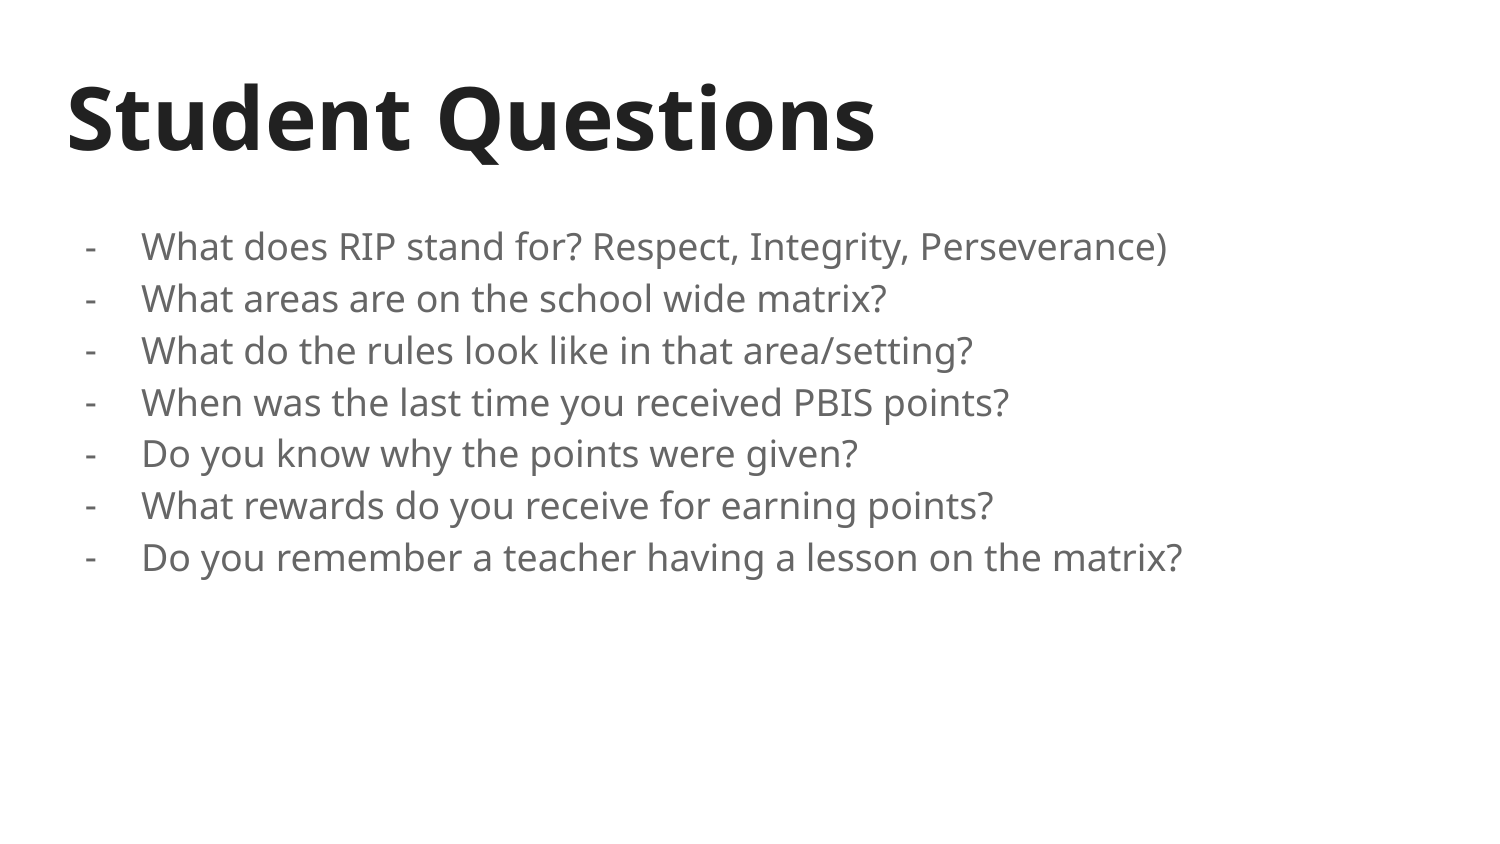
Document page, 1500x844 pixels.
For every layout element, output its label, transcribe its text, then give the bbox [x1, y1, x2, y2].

title Student Questions [51, 48, 1449, 180]
list What does RIP stand for? Respect, Integrity, Perseverance) What areas are on the school wide matrix? What do the rules look like in that area/setting? When was the last time you received PBIS points? Do you know why the points were given? What rewards do you receive for earning points? Do you remember a teacher having a lesson on the matrix? [51, 201, 1449, 750]
